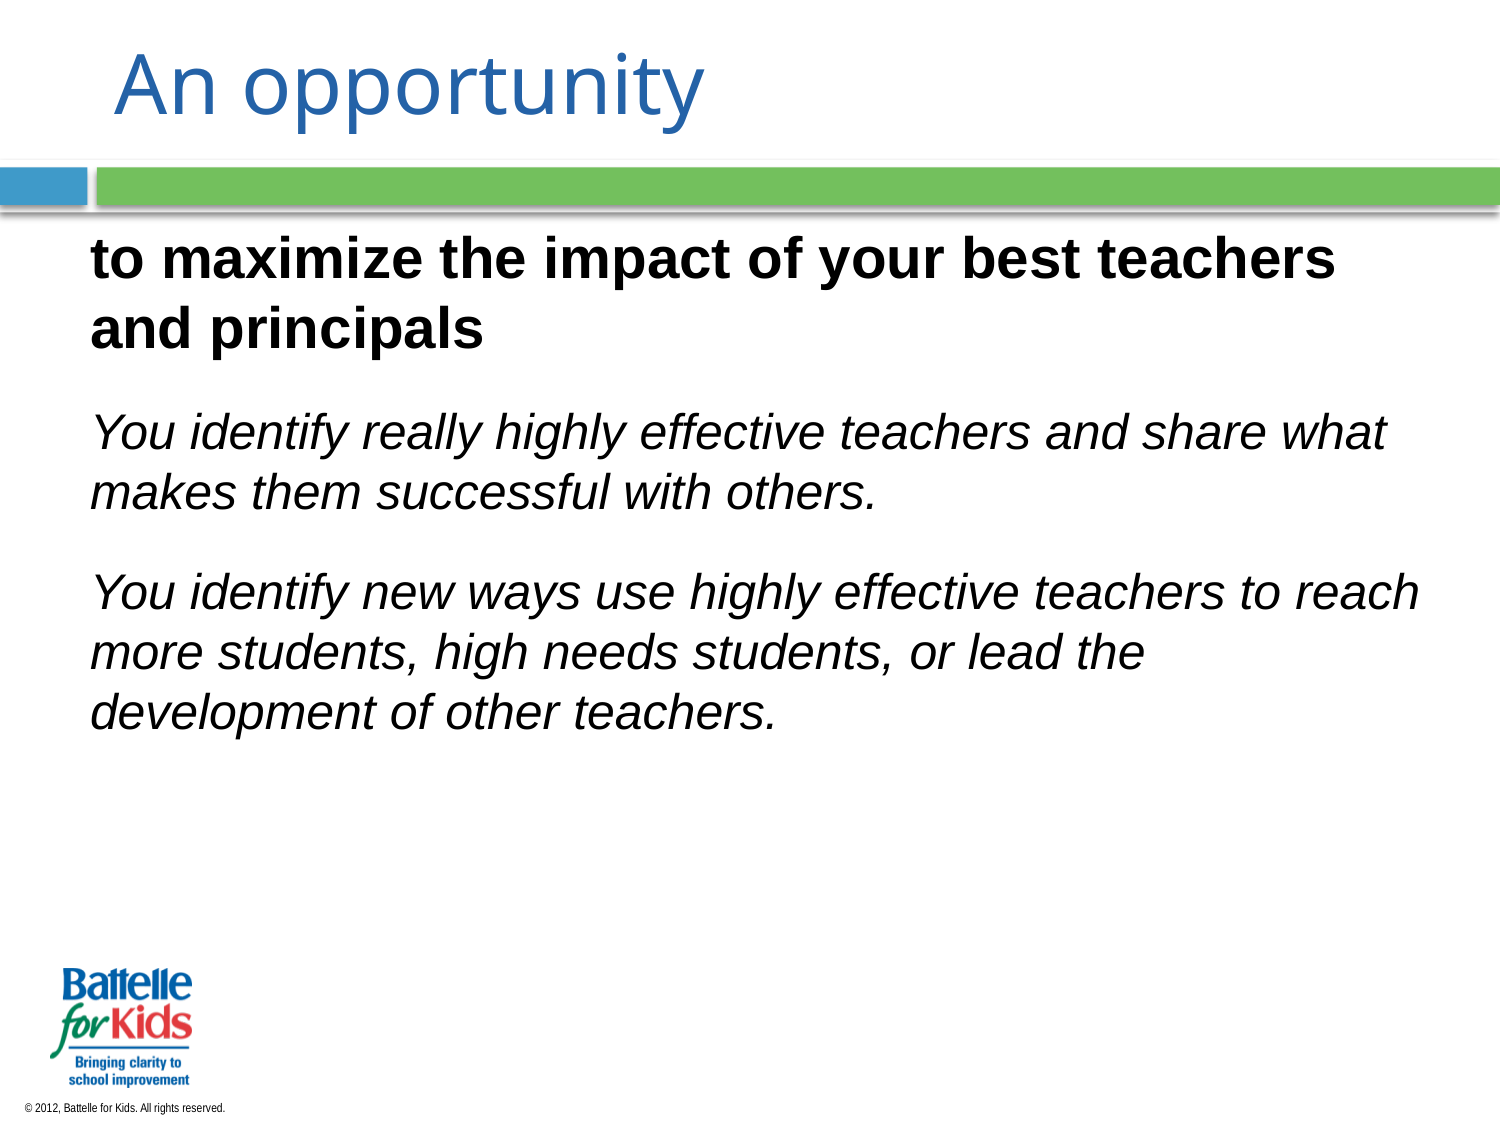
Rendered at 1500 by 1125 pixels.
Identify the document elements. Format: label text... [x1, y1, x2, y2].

list to maximize the impact of your best teachers and principals You identify really highly effective teachers and share what makes them successful with others. You identify new ways use highly effective teachers to reach more students, high needs students, or lead the development of other teachers. [74, 212, 1439, 951]
title An opportunity [99, 0, 1438, 164]
picture [50, 968, 192, 1088]
